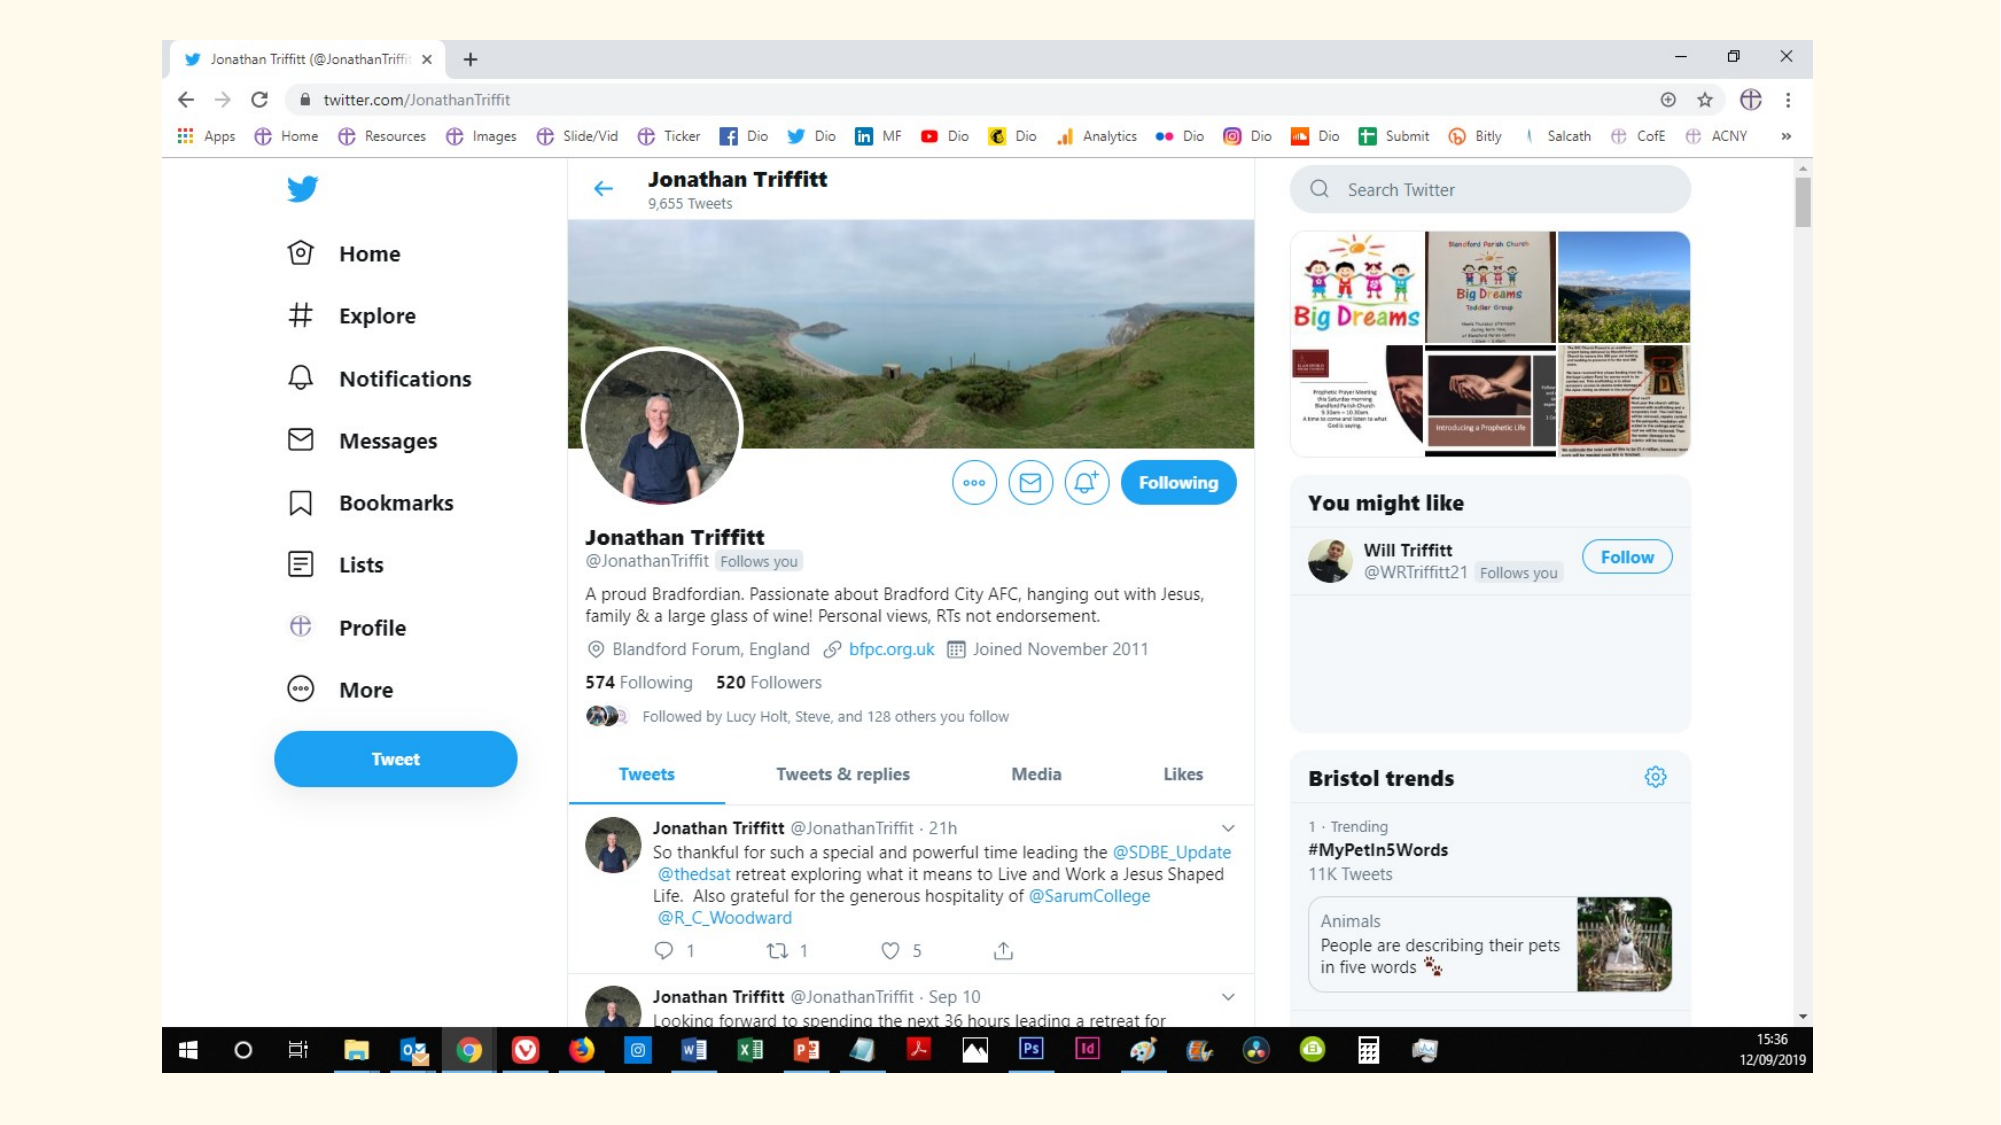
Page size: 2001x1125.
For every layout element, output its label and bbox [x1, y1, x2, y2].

picture [162, 40, 1813, 1073]
